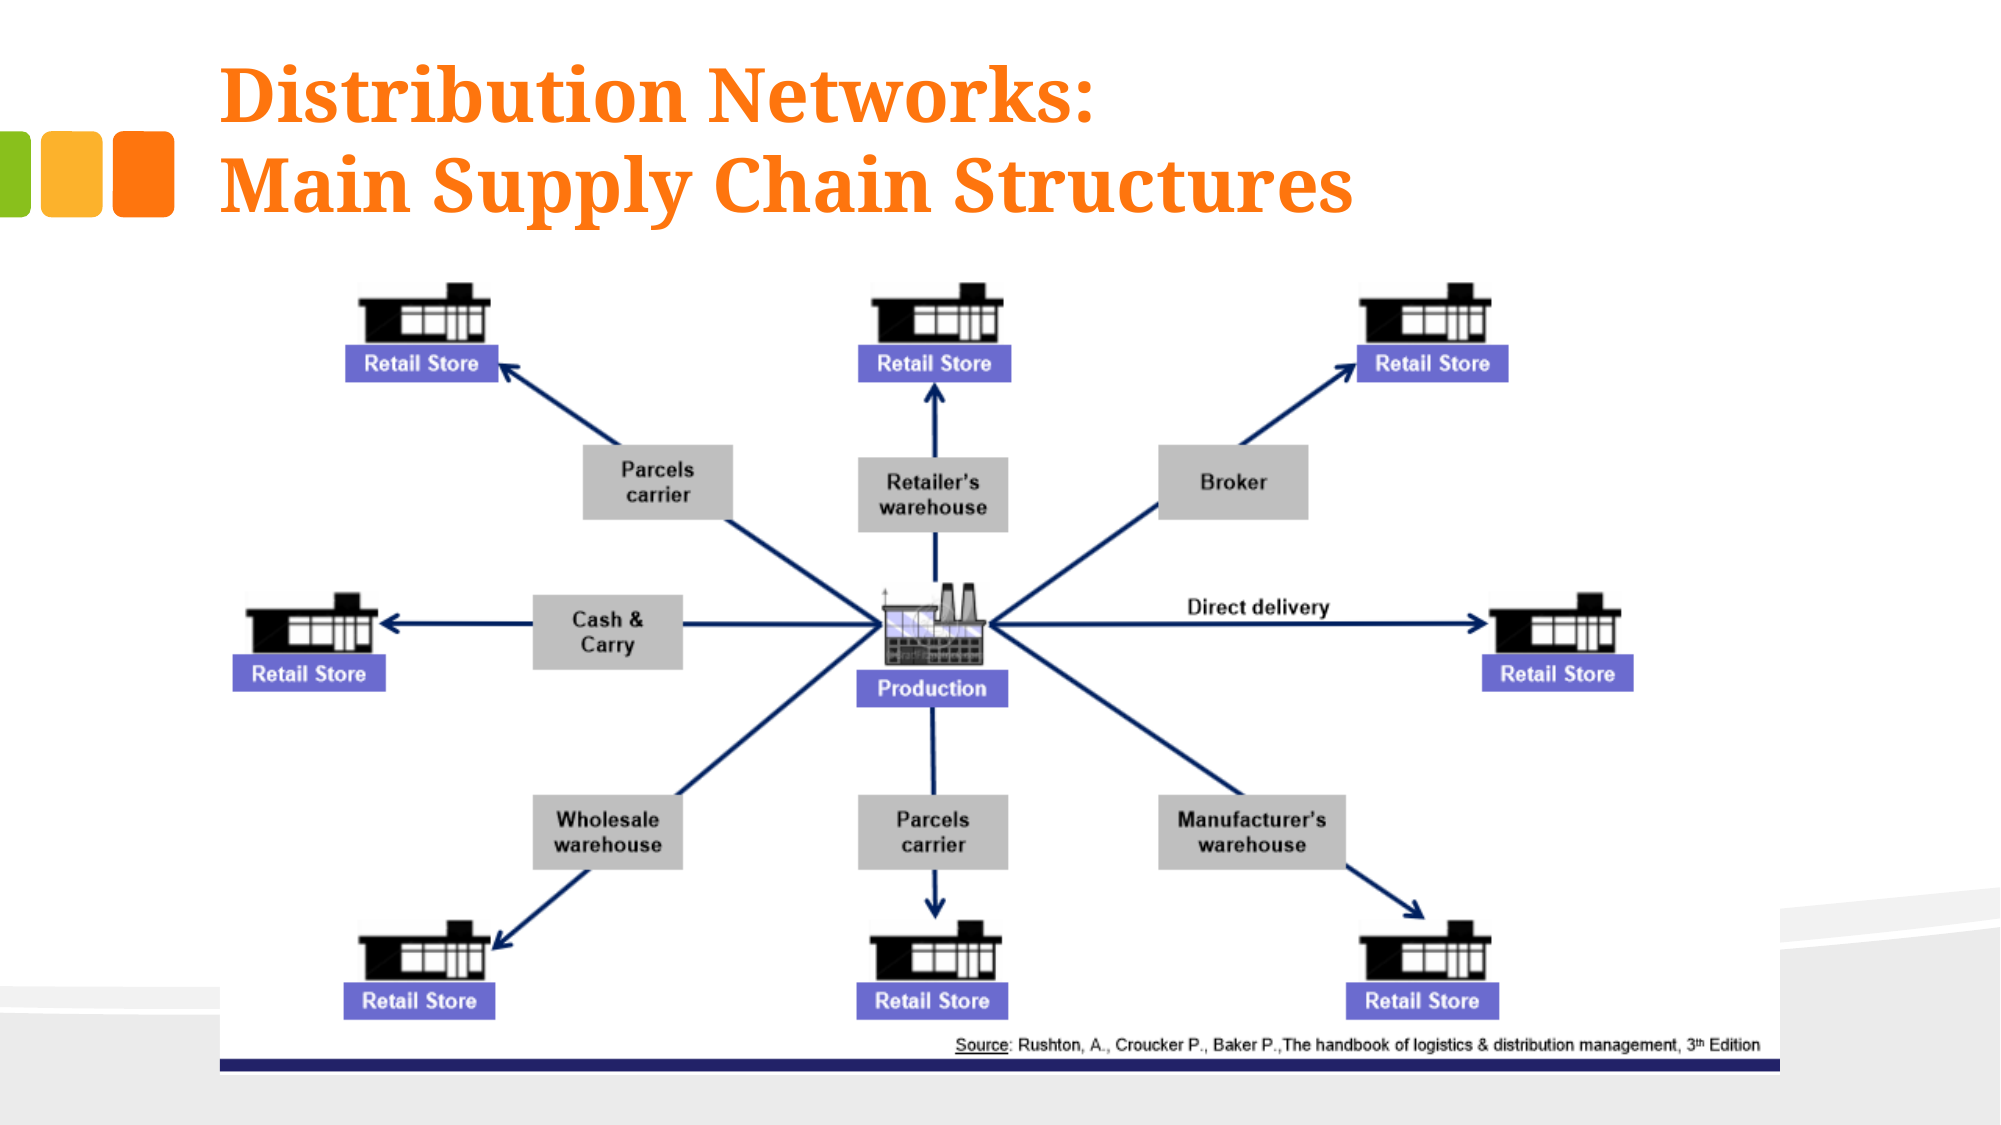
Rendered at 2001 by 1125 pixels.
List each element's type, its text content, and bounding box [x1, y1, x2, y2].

title Distribution Networks: Main Supply Chain Structures [200, 24, 1977, 238]
picture [219, 267, 1781, 1075]
